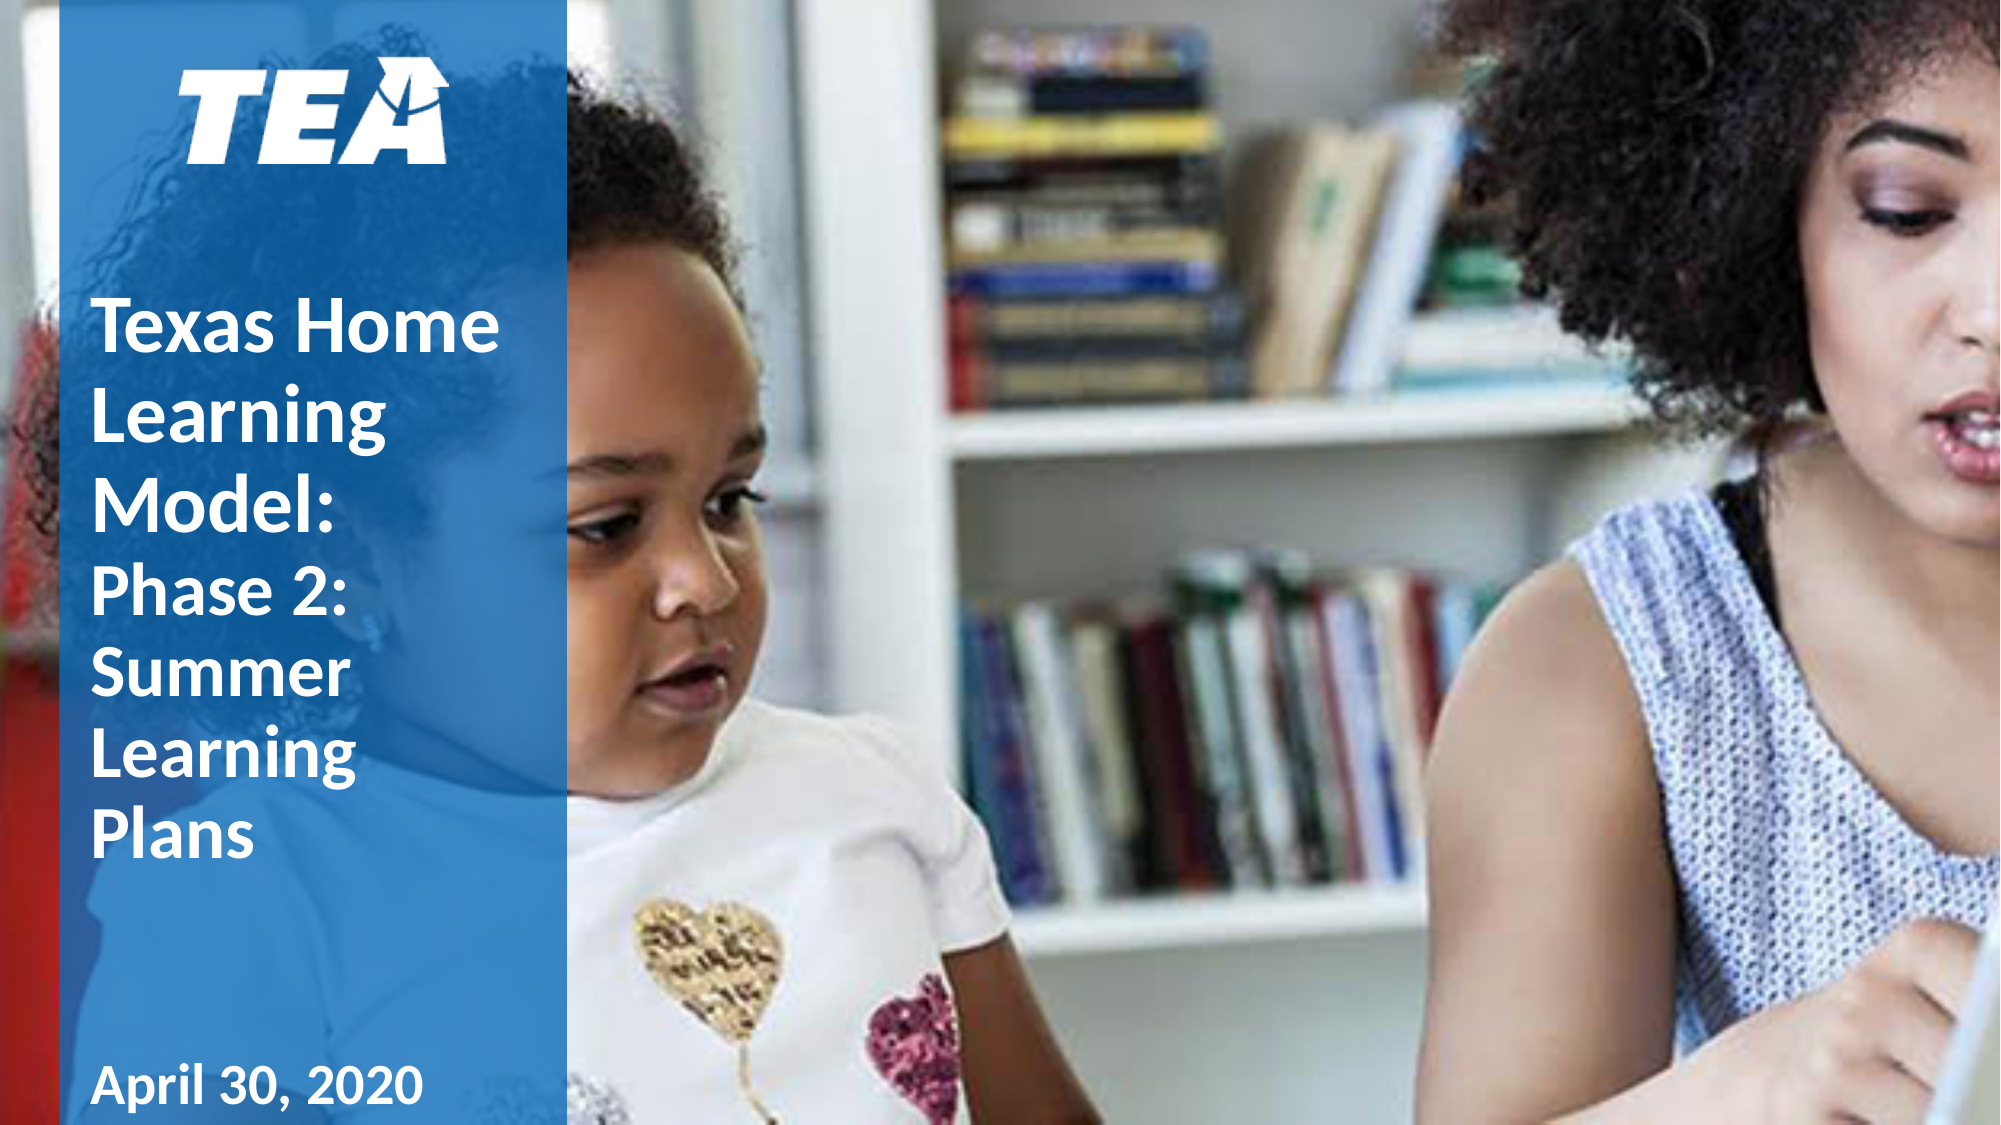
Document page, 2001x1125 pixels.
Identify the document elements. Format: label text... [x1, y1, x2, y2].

picture [0, 0, 59, 1125]
picture [567, 0, 2001, 1125]
picture [177, 55, 449, 164]
title Texas Home Learning Model: Phase 2: Summer Learning Plans April 30, 2020 [75, 732, 546, 1125]
